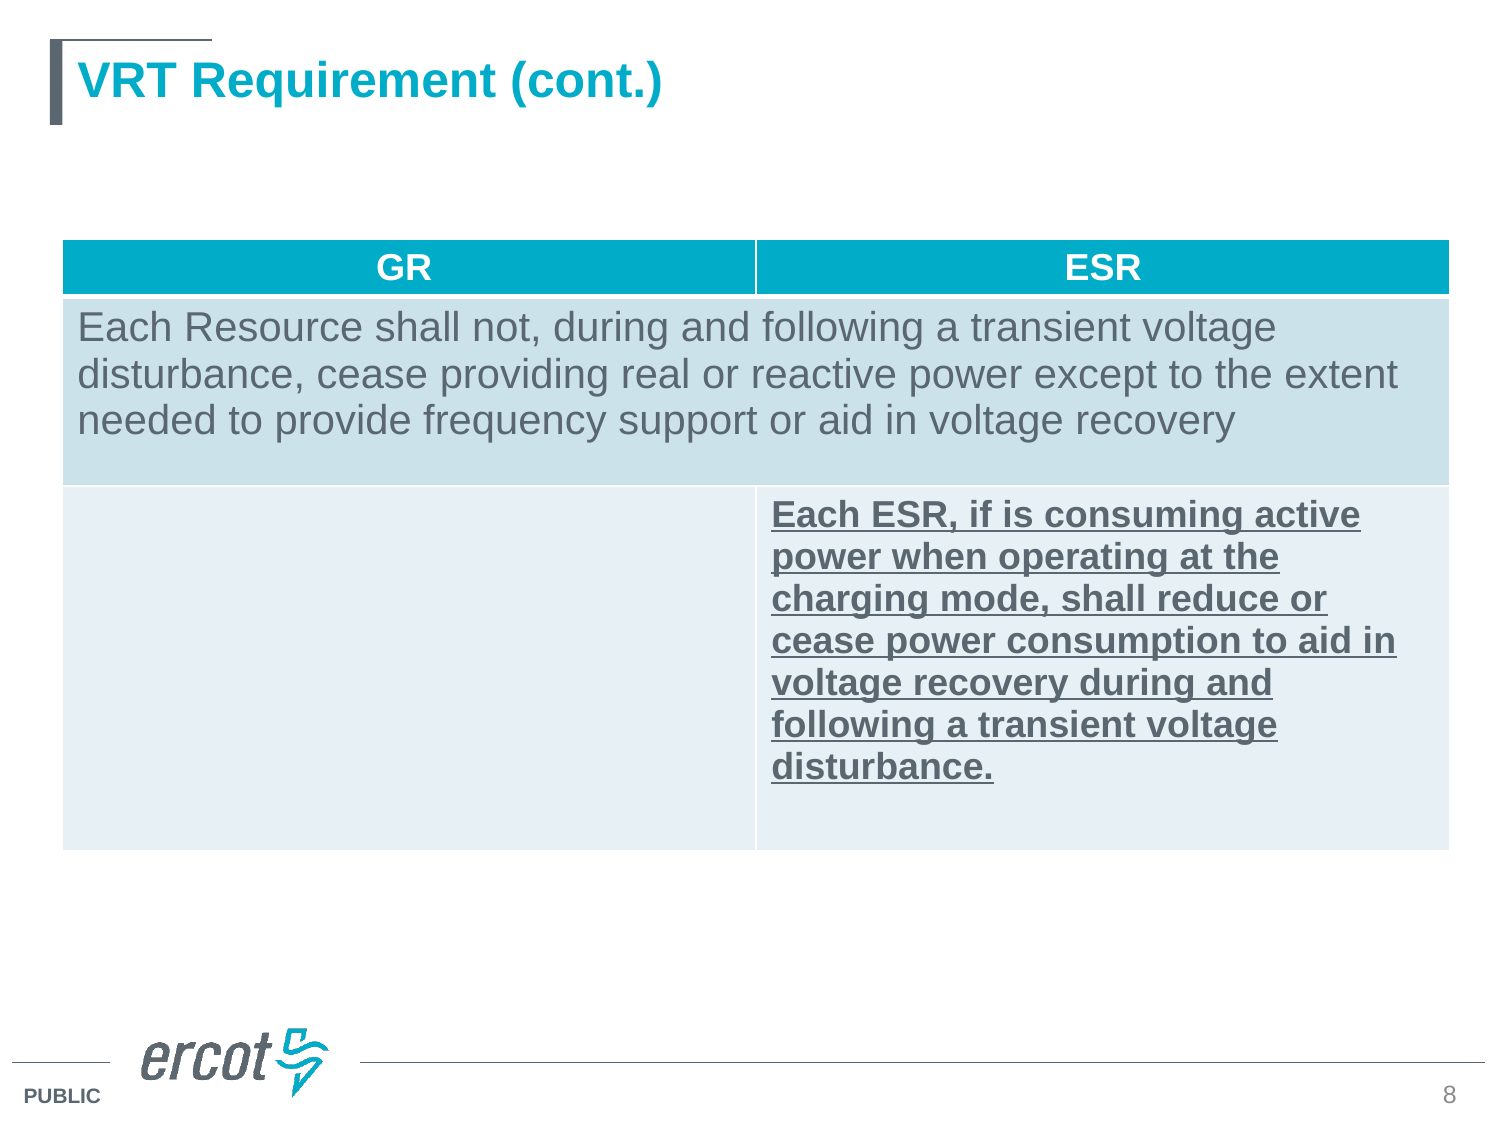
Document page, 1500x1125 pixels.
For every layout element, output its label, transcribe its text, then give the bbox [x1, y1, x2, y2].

title VRT Requirement (cont.) [62, 39, 1450, 228]
table_header GR [63, 240, 755, 294]
picture [137, 1024, 332, 1100]
table_header ESR [757, 240, 1449, 294]
table_cell Each ESR, if is consuming active power when operating at the charging mode, shall reduce or cease power consumption to aid in voltage recovery during and following a transient voltage disturbance. [757, 487, 1449, 850]
table_cell Each Resource shall not, during and following a transient voltage disturbance, cease providing real or reactive power except to the extent needed to provide frequency support or aid in voltage recovery [63, 299, 1449, 485]
slide_number 8 [1412, 1076, 1488, 1112]
table_cell [63, 487, 755, 850]
